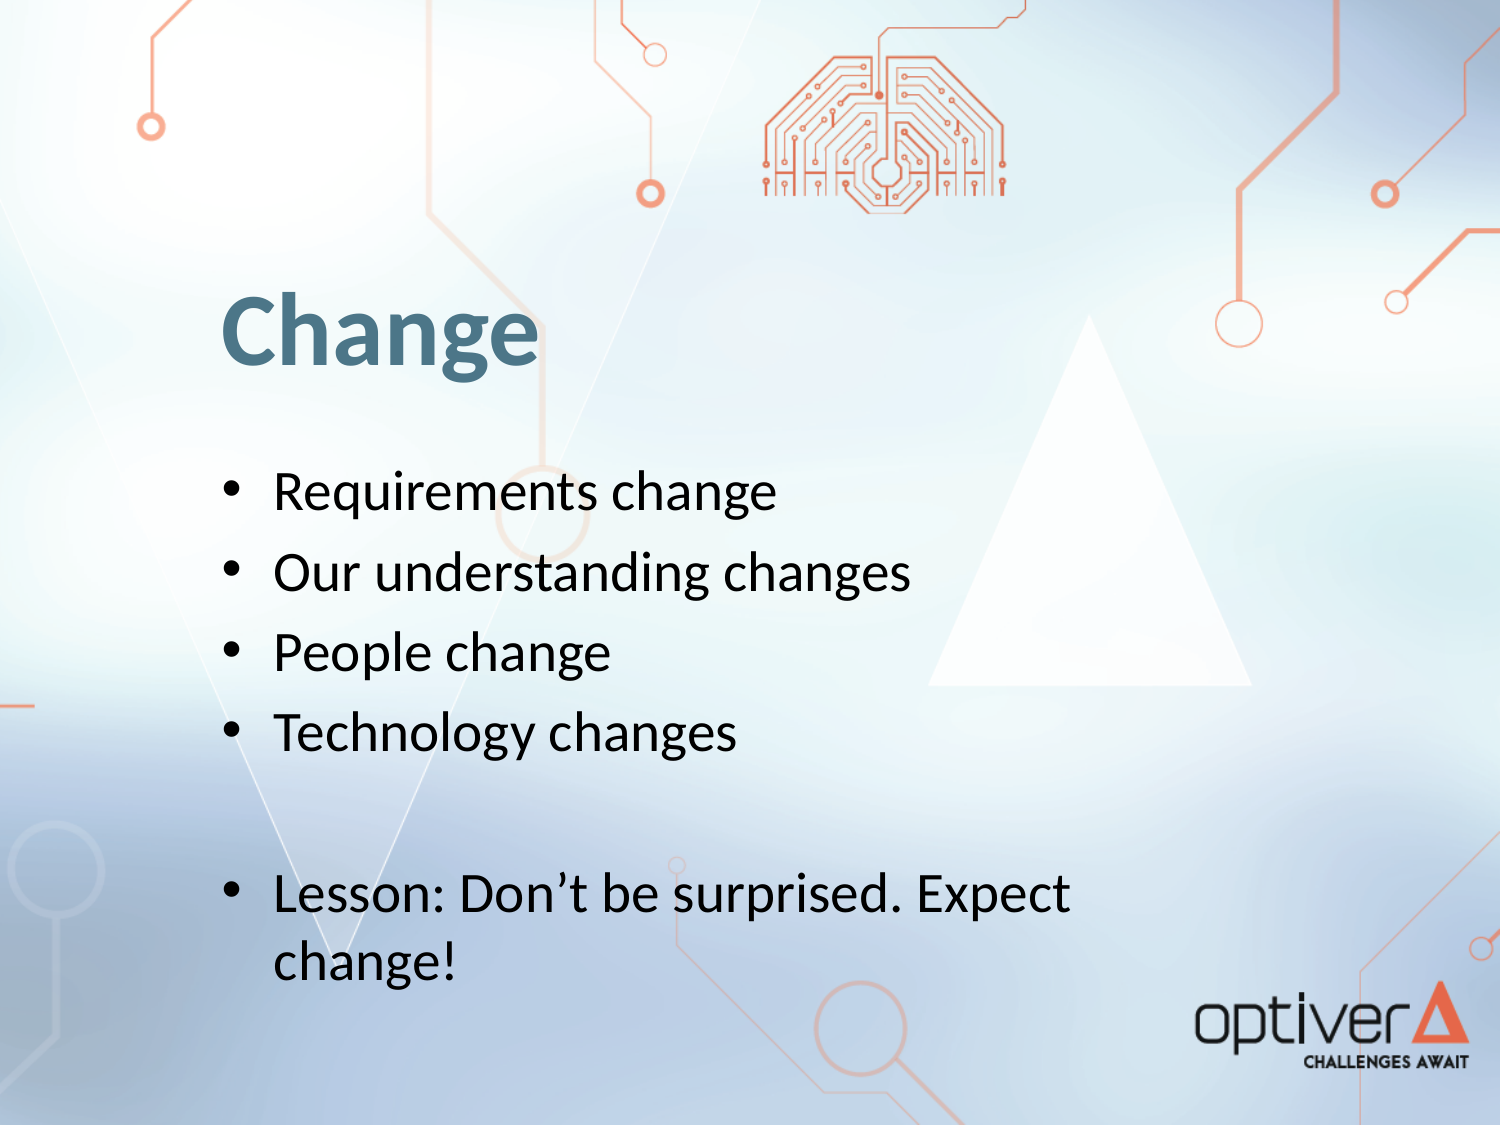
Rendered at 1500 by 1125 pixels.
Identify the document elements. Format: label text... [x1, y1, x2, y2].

title Change [206, 230, 1275, 418]
list Requirements change Our understanding changes People change Technology changes Lesson: Don’t be surprised. Expect change! [206, 445, 1275, 1005]
picture [0, 0, 1500, 1125]
